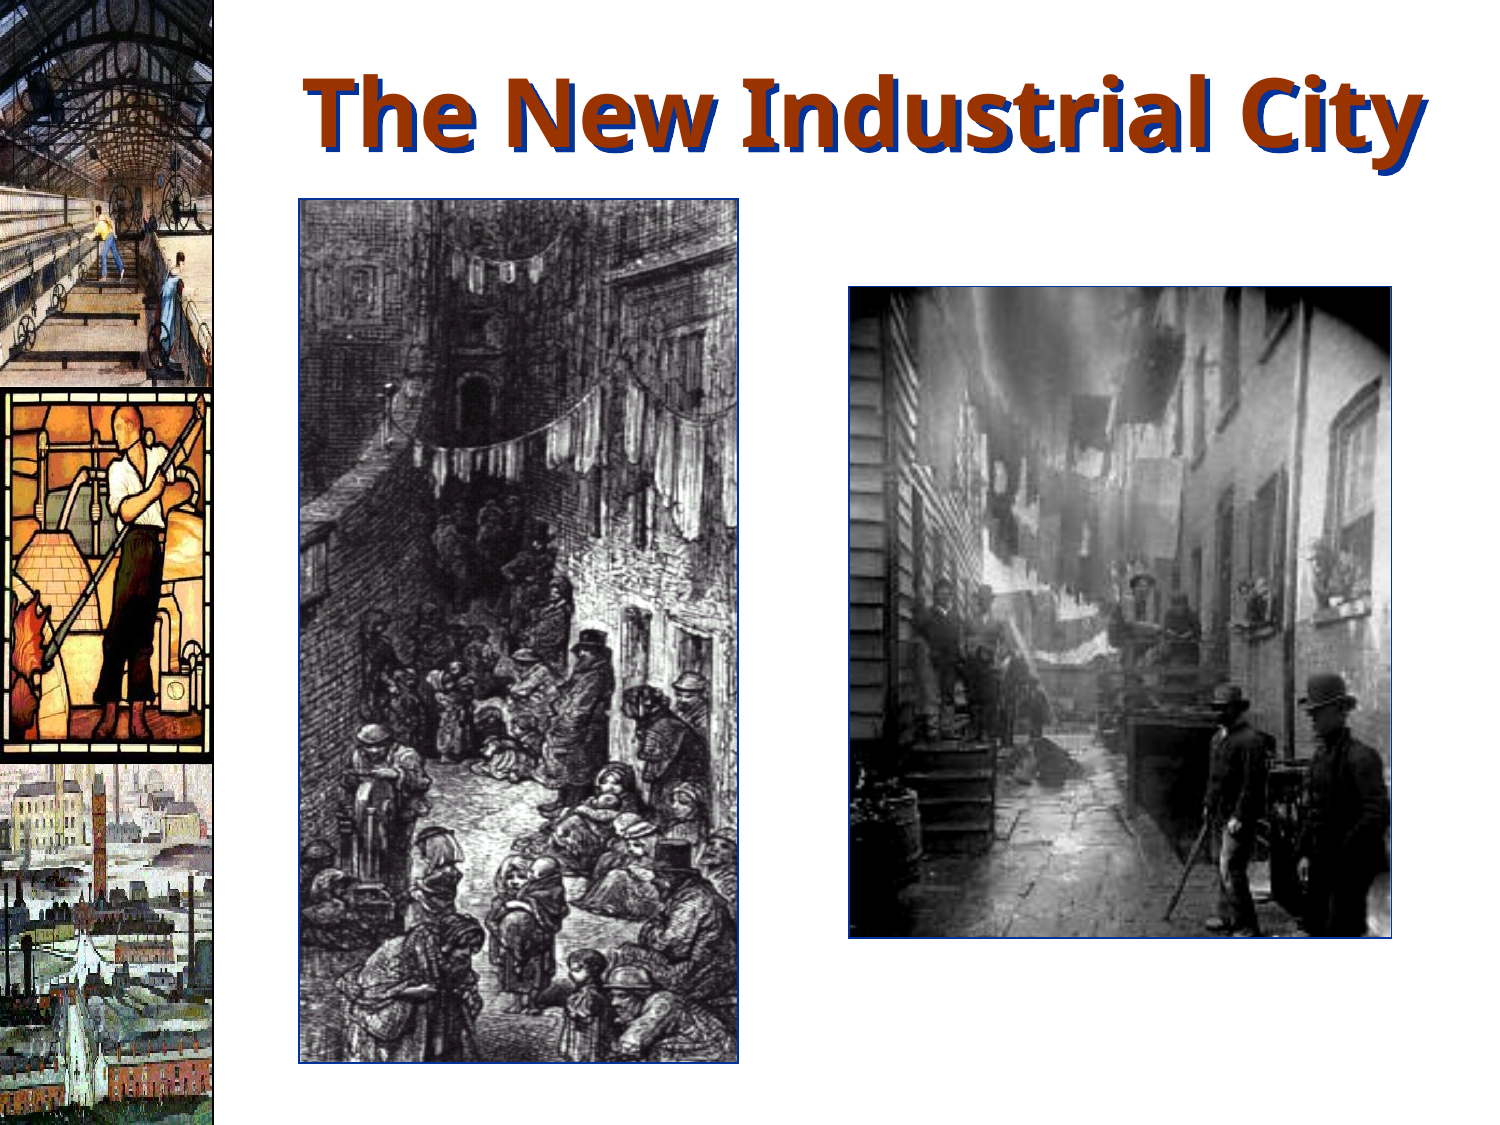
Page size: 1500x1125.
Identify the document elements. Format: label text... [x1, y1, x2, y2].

picture [0, 389, 212, 762]
picture [299, 199, 738, 1063]
picture [849, 287, 1391, 938]
picture [0, 0, 212, 387]
picture [0, 764, 212, 1125]
text_box The New Industrial City [275, 44, 1450, 175]
